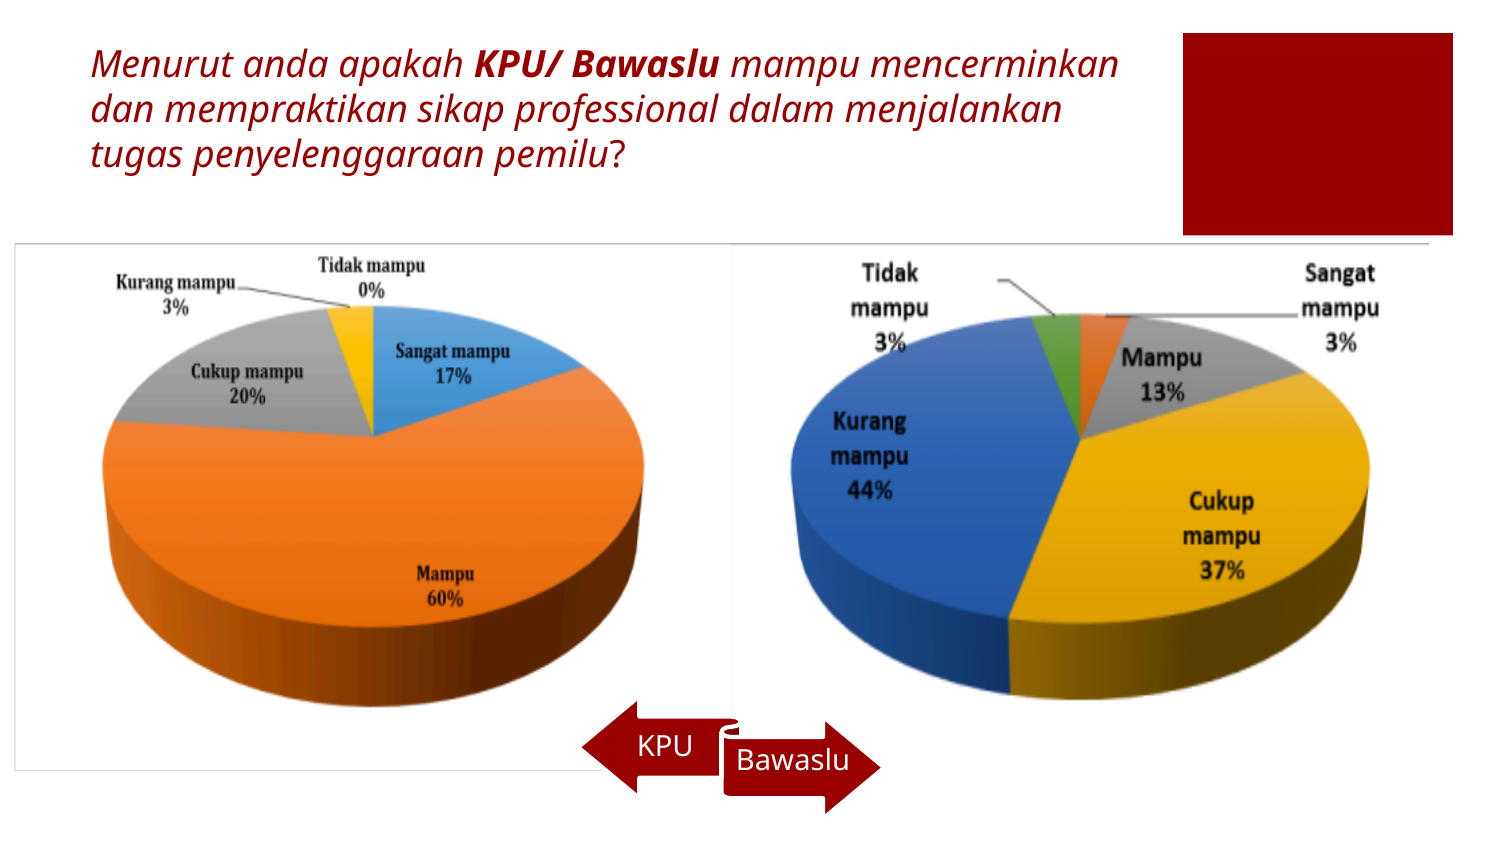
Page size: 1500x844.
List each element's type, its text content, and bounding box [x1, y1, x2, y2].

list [732, 243, 1430, 772]
picture [13, 243, 732, 772]
text_box Menurut anda apakah KPU/ Bawaslu mampu mencerminkan dan mempraktikan sikap professional dalam menjalankan tugas penyelenggaraan pemilu? [75, 42, 1143, 183]
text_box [465, 695, 952, 820]
